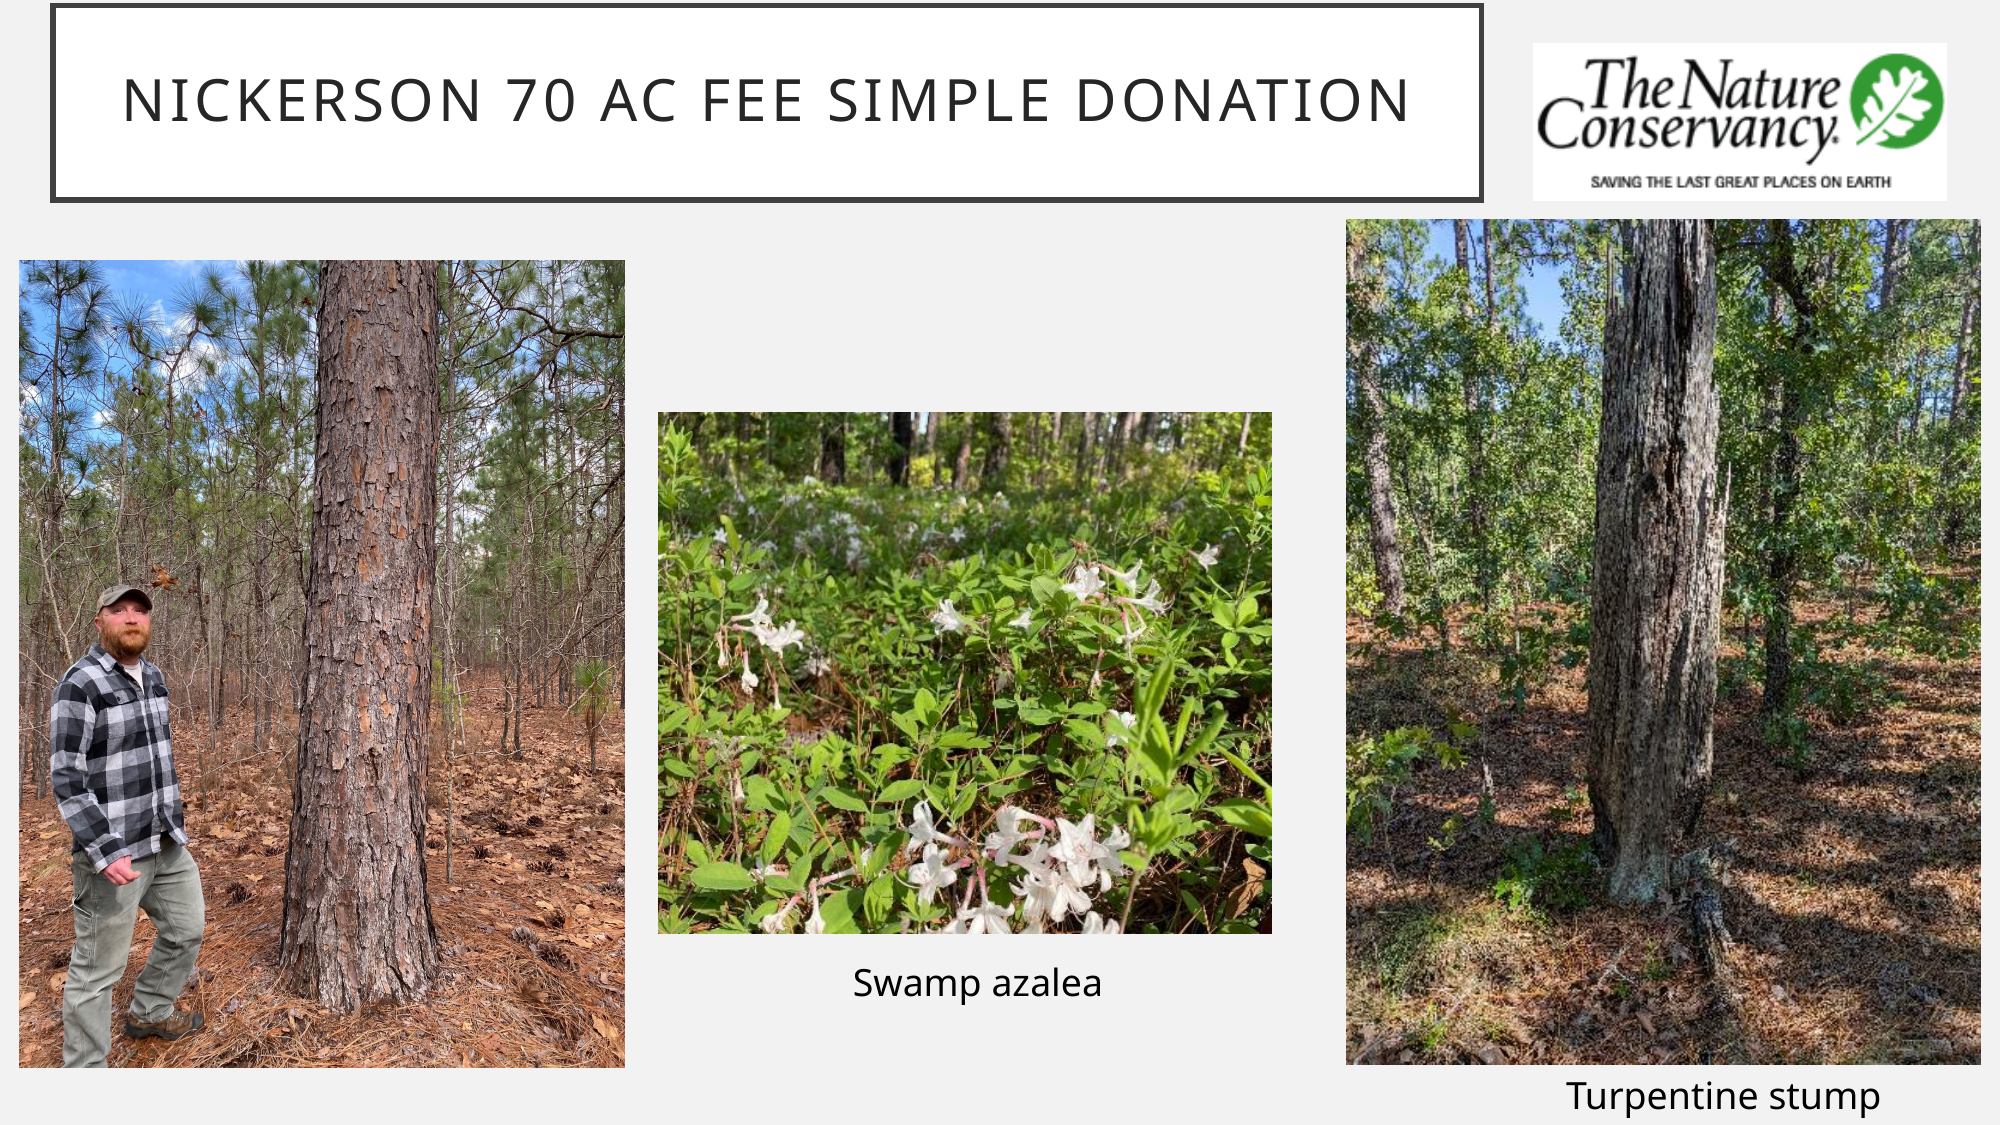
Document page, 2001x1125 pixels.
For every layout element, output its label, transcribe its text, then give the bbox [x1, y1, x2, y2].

text_box Turpentine stump [1551, 1065, 1897, 1125]
picture [19, 260, 625, 1068]
text_box Swamp azalea [838, 951, 1119, 1012]
title Nickerson 70 ac fee simple donation [50, 3, 1484, 203]
picture [658, 412, 1272, 934]
picture [1346, 219, 1981, 1065]
picture [1533, 43, 1947, 201]
